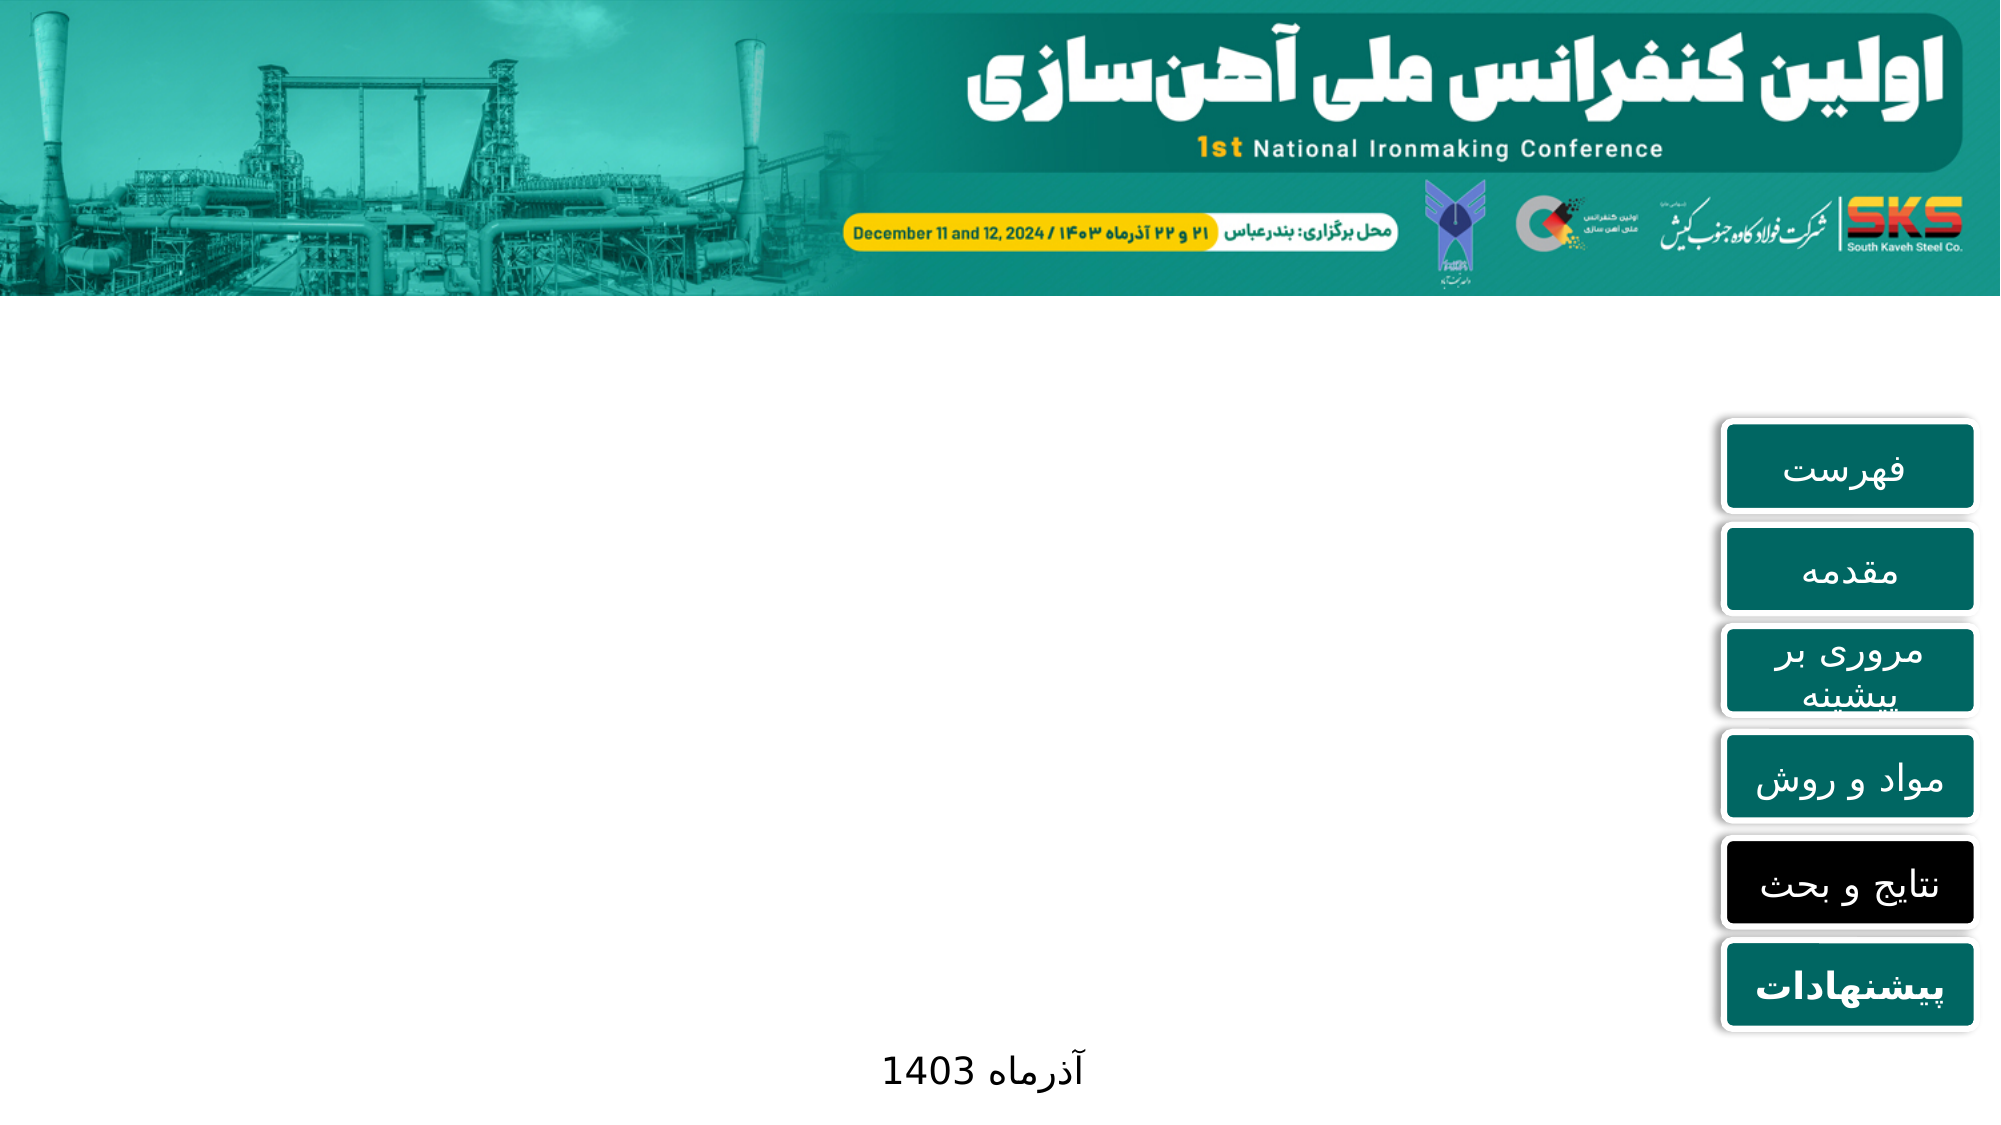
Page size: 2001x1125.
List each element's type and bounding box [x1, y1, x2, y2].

picture [0, 0, 2000, 296]
